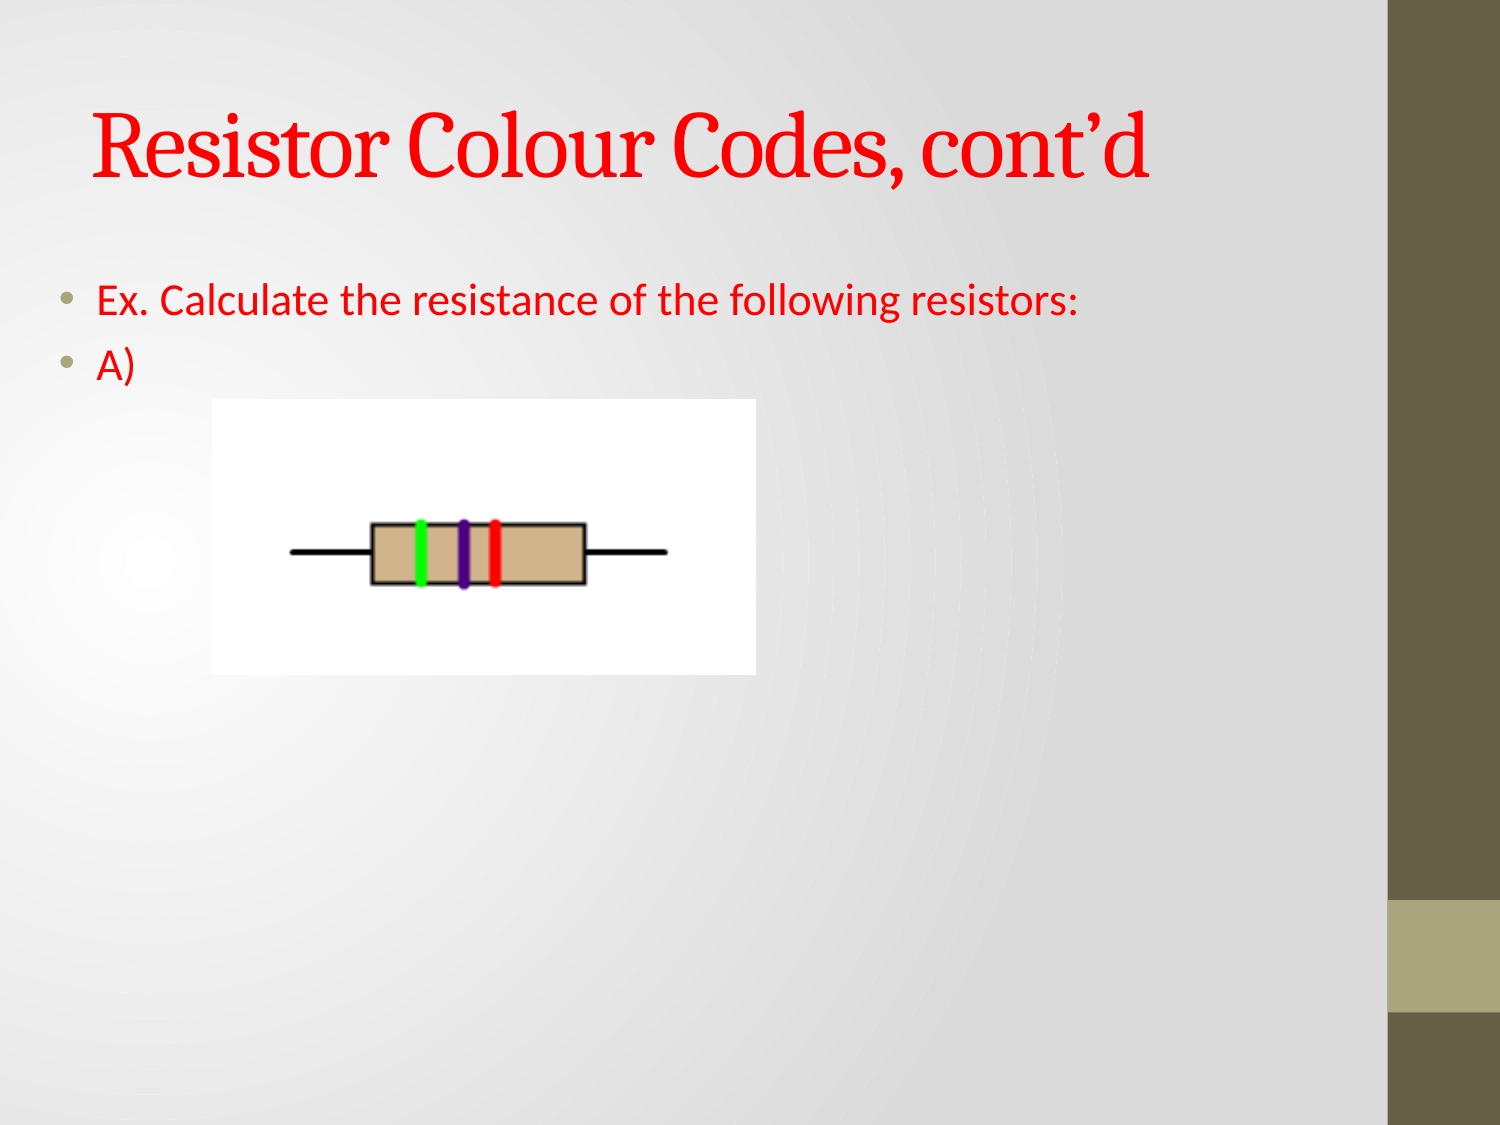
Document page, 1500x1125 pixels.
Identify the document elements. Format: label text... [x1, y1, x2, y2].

picture [211, 399, 756, 675]
title Resistor Colour Codes, cont’d [75, 45, 1325, 233]
list Ex. Calculate the resistance of the following resistors: A) [24, 262, 1450, 1088]
